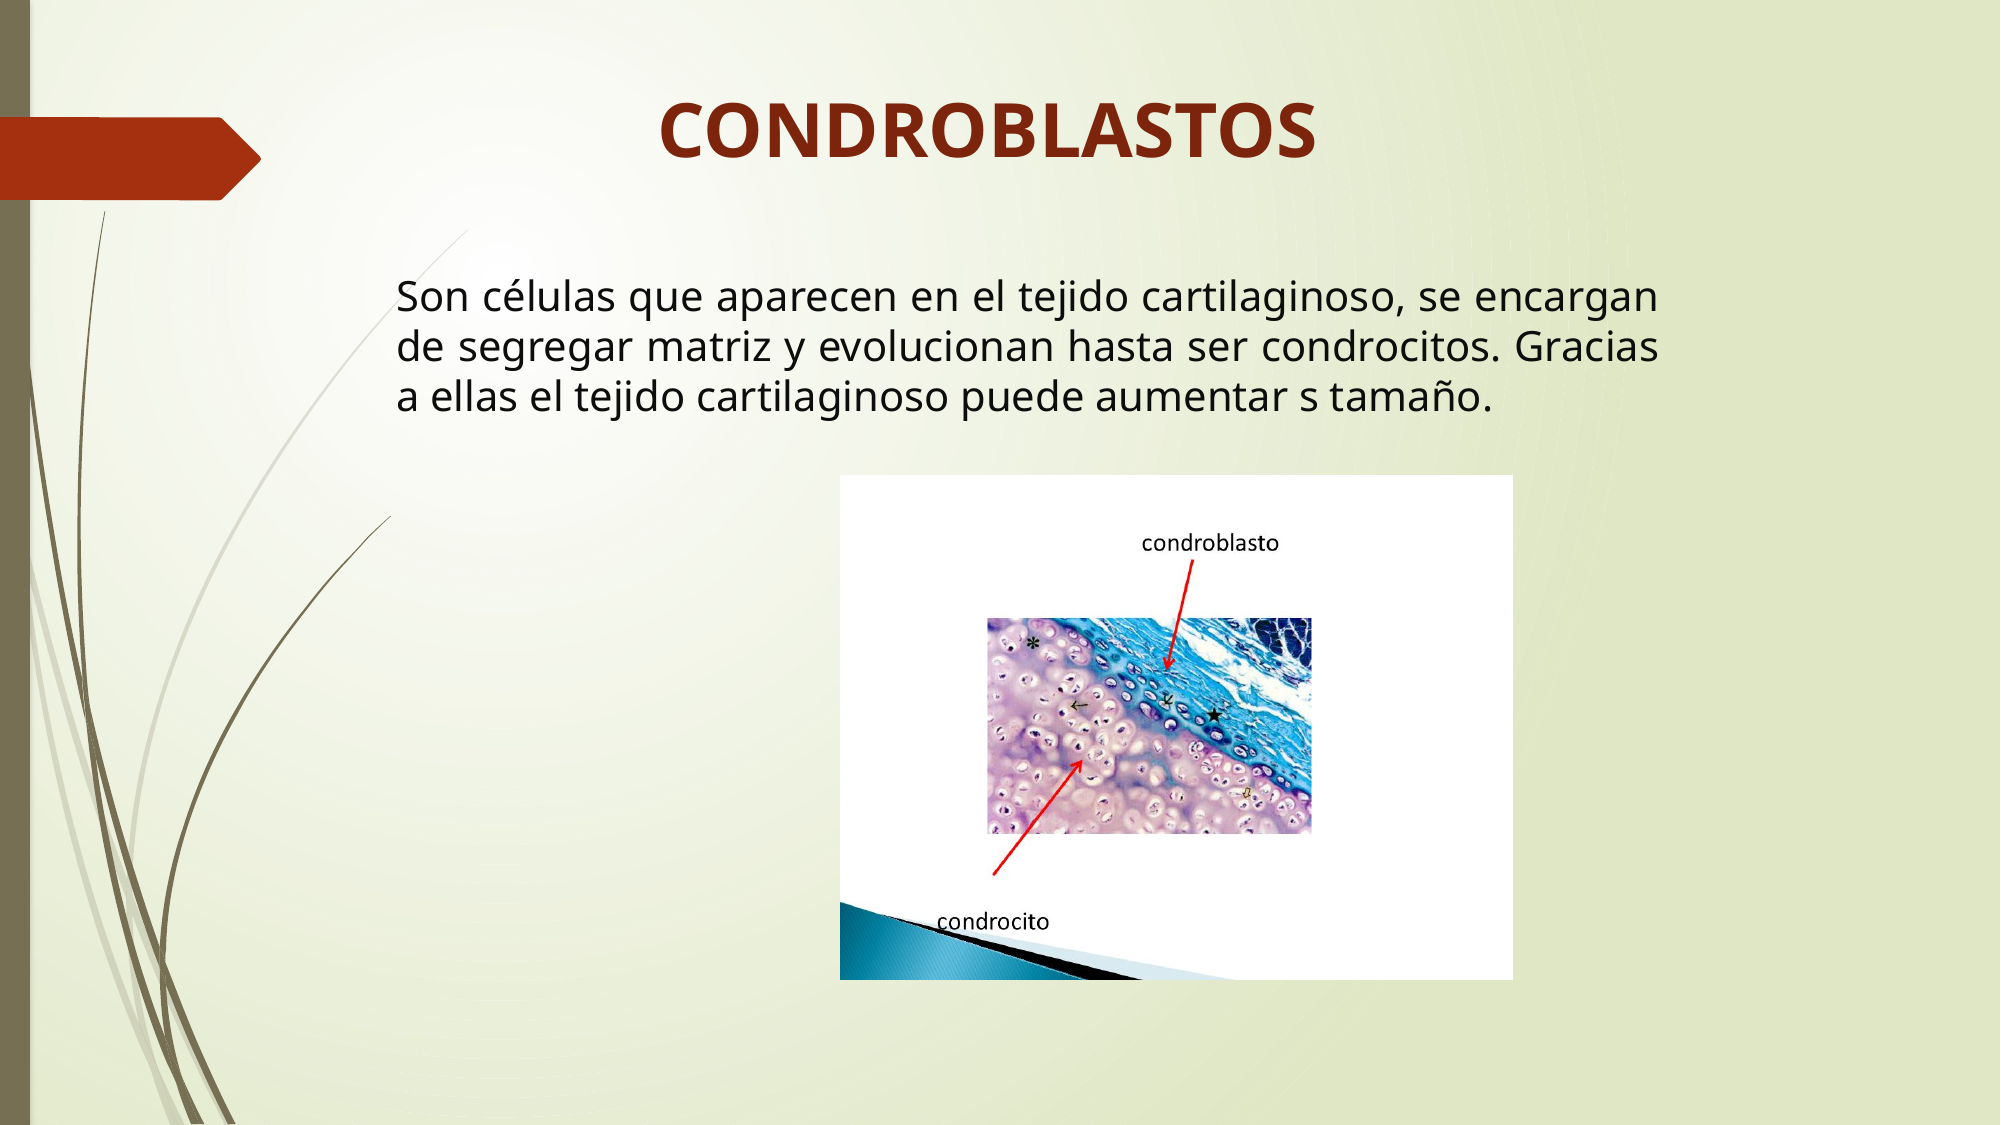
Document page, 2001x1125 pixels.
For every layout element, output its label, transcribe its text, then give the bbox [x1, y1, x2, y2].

title CONDROBLASTOS [642, 75, 1358, 262]
picture [840, 475, 1513, 980]
list Son células que aparecen en el tejido cartilaginoso, se encargan de segregar matriz y evolucionan hasta ser condrocitos. Gracias a ellas el tejido cartilaginoso puede aumentar s tamaño. [324, 262, 1675, 622]
